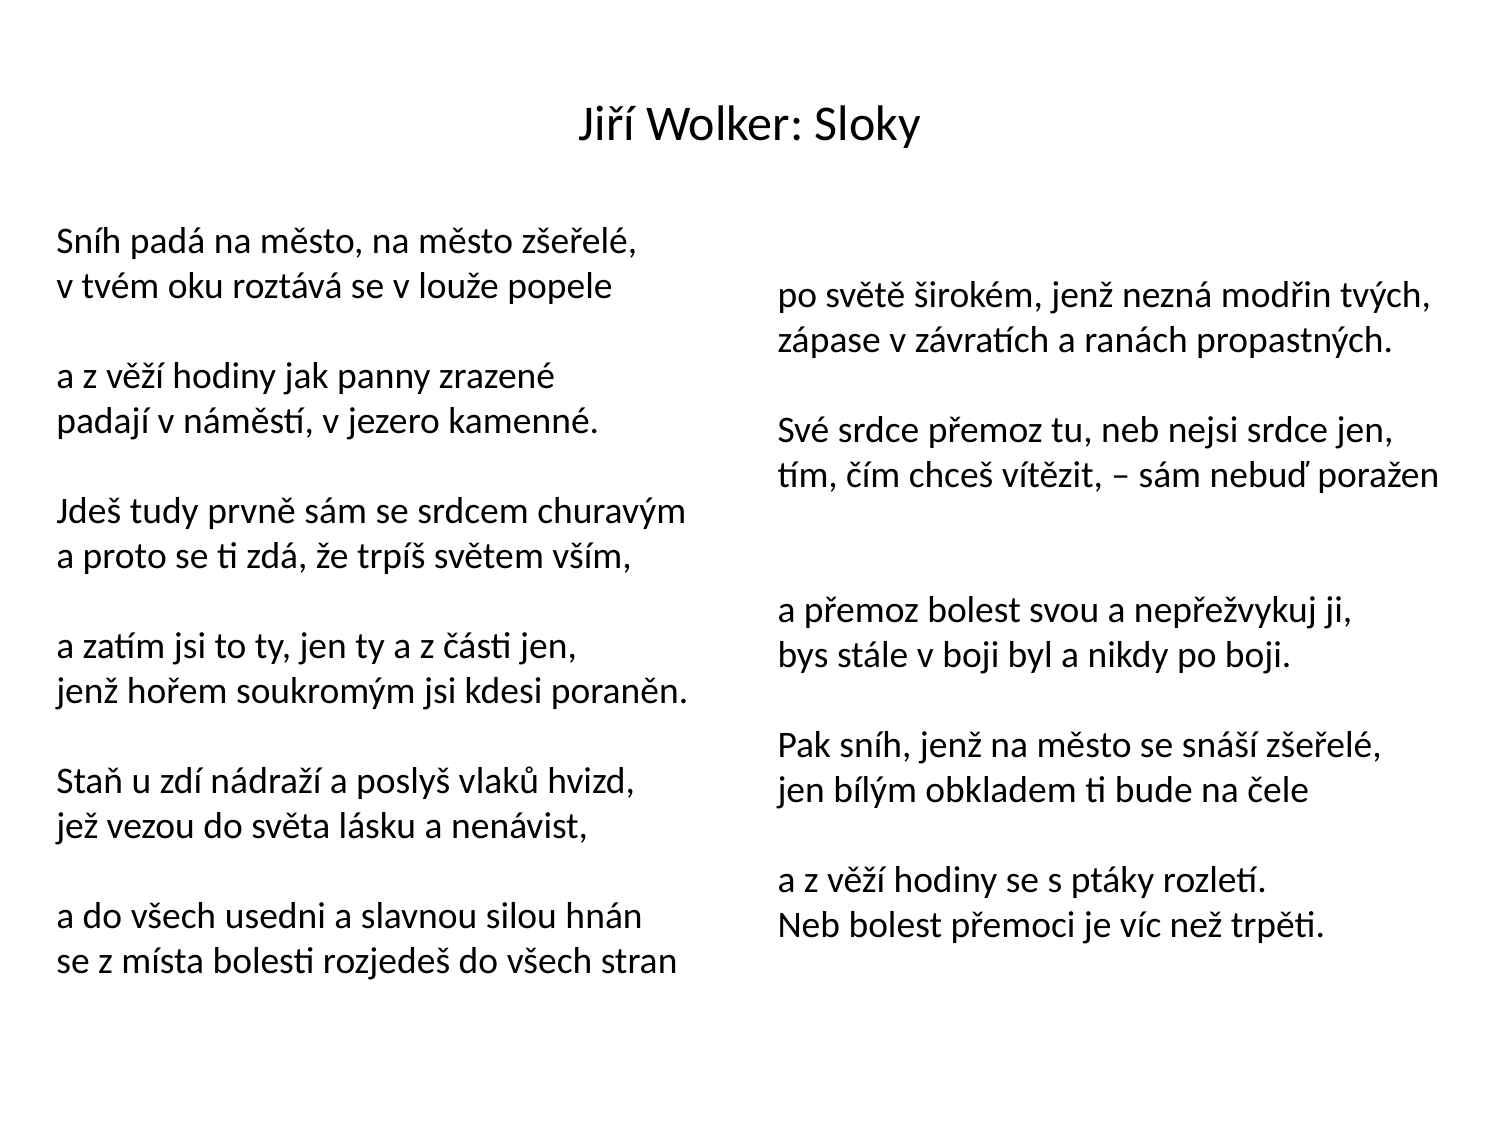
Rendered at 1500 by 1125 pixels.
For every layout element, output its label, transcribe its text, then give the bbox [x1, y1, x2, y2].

title Jiří Wolker: Sloky [75, 45, 1425, 197]
list po světě širokém, jenž nezná modřin tvých, zápase v závratích a ranách propastných. Své srdce přemoz tu, neb nejsi srdce jen, tím, čím chceš vítězit, – sám nebuď poražen a přemoz bolest svou a nepřežvykuj ji, bys stále v boji byl a nikdy po boji. Pak sníh, jenž na město se snáší zšeřelé, jen bílým obkladem ti bude na čele a z věží hodiny se s ptáky rozletí. Neb bolest přemoci je víc než trpěti. [762, 262, 1459, 1005]
list Sníh padá na město, na město zšeřelé, v tvém oku roztává se v louže popele a z věží hodiny jak panny zrazené padají v náměstí, v jezero kamenné. Jdeš tudy prvně sám se srdcem churavým a proto se ti zdá, že trpíš světem vším, a zatím jsi to ty, jen ty a z části jen, jenž hořem soukromým jsi kdesi poraněn. Staň u zdí nádraží a poslyš vlaků hvizd, jež vezou do světa lásku a nenávist, a do všech usedni a slavnou silou hnán se z místa bolesti rozjedeš do všech stran [41, 208, 738, 1071]
